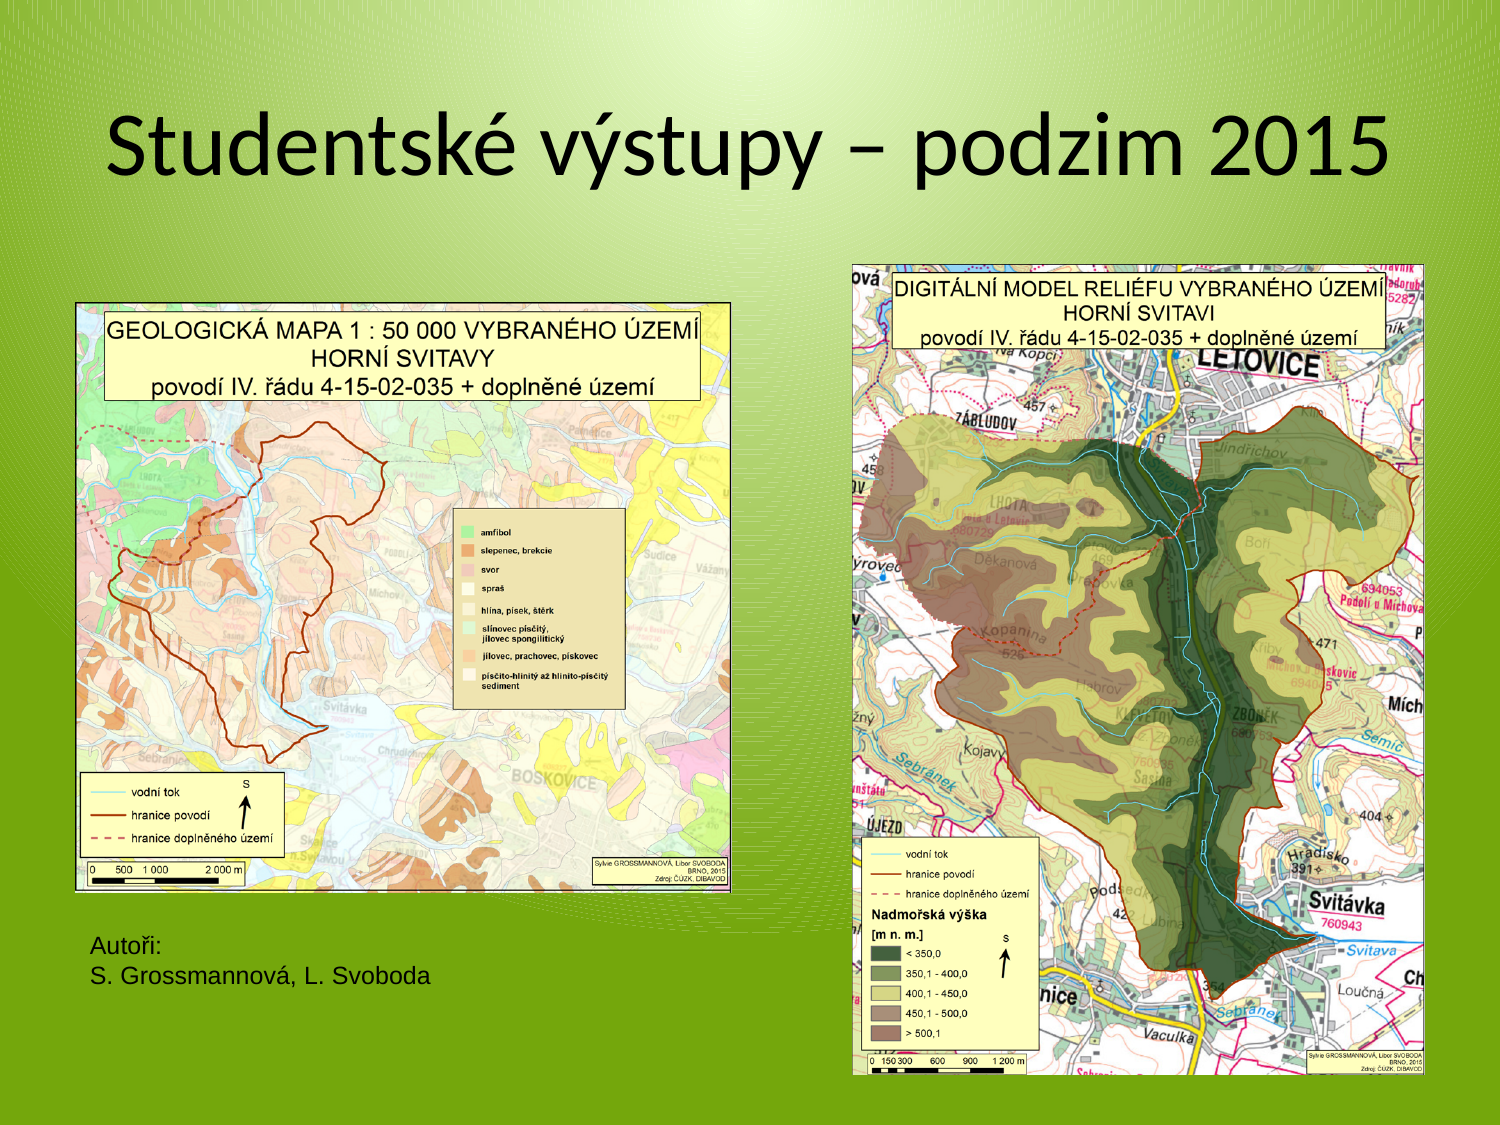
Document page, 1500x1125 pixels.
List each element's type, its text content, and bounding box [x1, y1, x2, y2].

text_box Autoři: S. Grossmannová, L. Svoboda [74, 922, 491, 998]
picture [74, 302, 732, 893]
picture [852, 264, 1426, 1075]
title Studentské výstupy – podzim 2015 [75, 45, 1425, 233]
